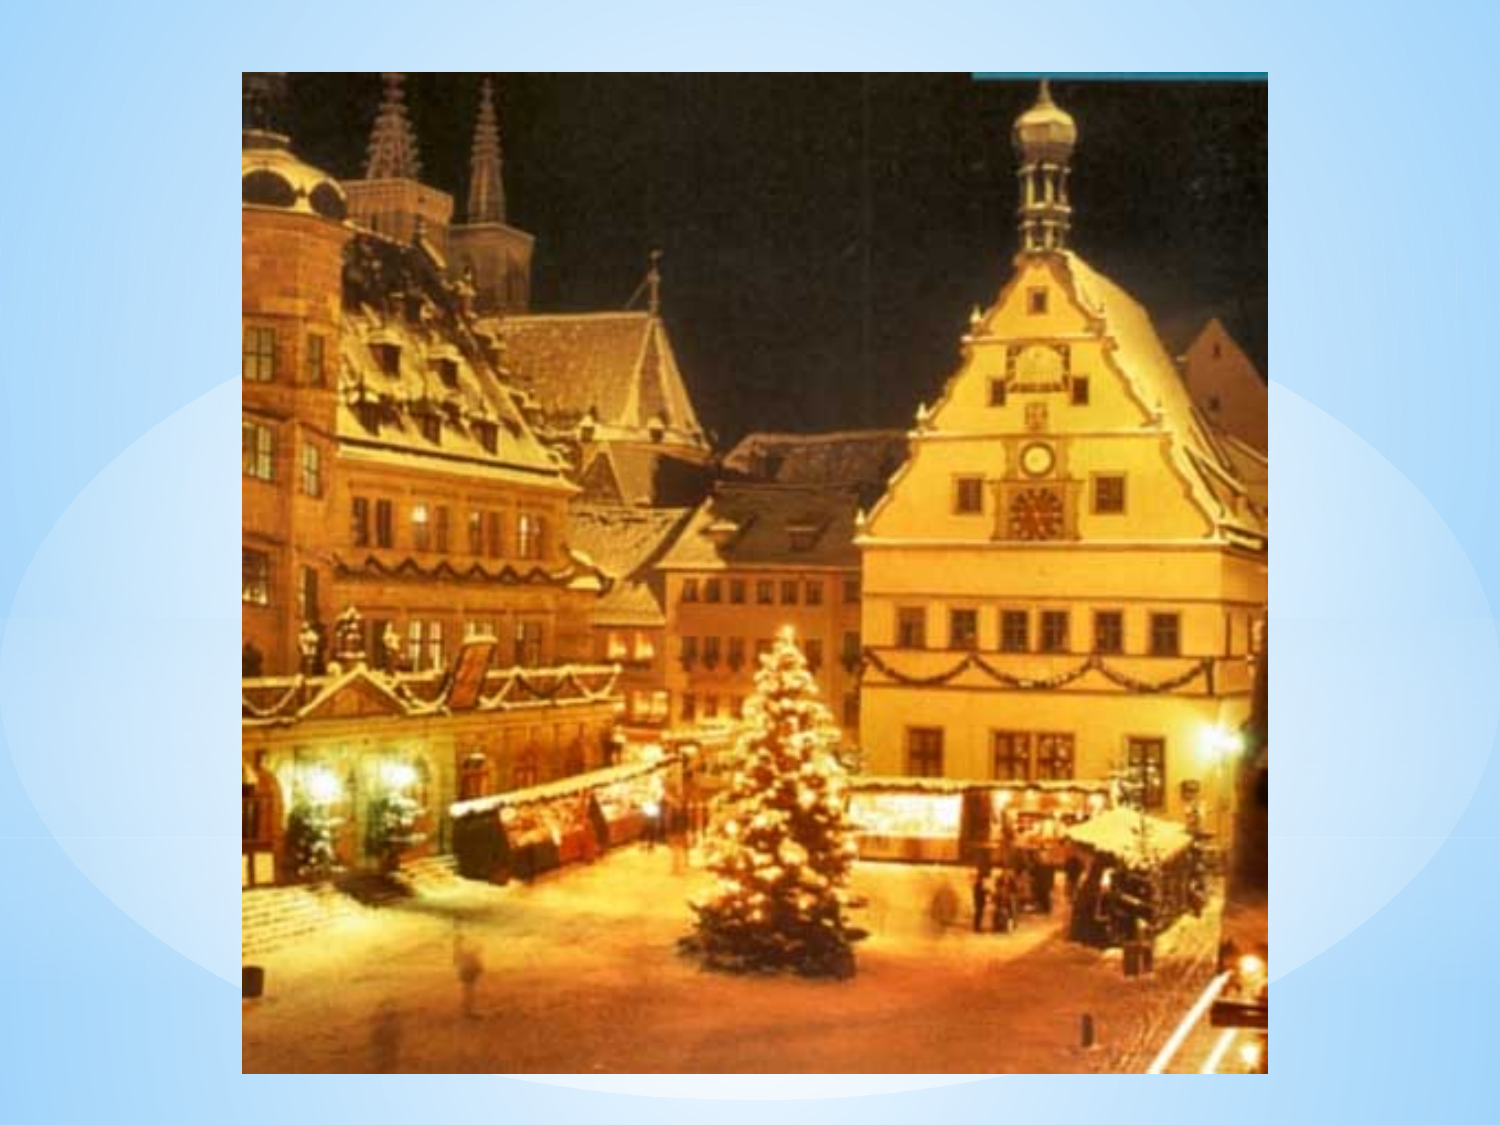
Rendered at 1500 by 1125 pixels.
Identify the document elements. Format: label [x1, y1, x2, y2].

picture [241, 72, 1268, 1074]
